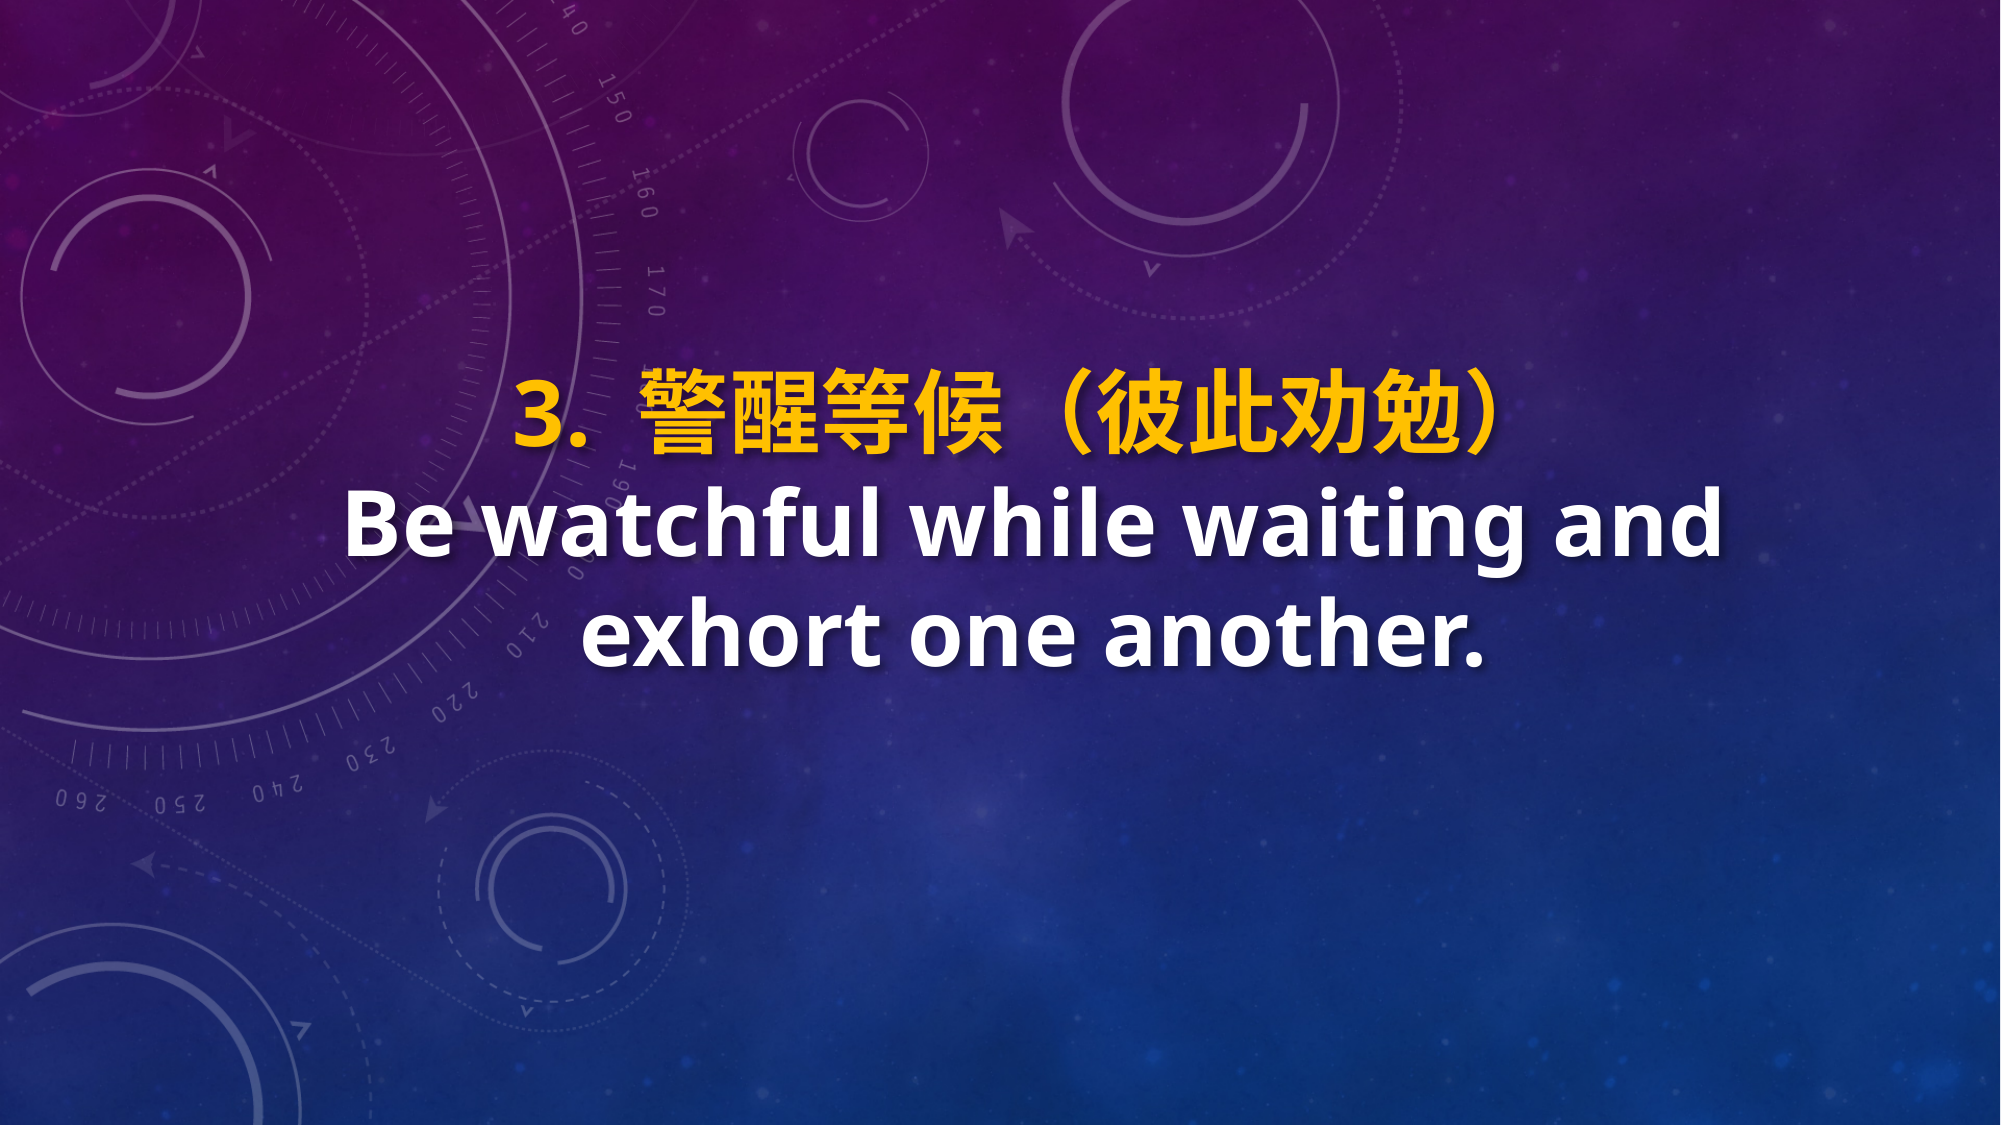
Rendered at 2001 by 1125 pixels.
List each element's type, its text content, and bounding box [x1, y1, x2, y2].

picture [0, 0, 2001, 1125]
text_box 3. 警醒等候（彼此劝勉） Be watchful while waiting and exhort one another. [206, 347, 1861, 693]
